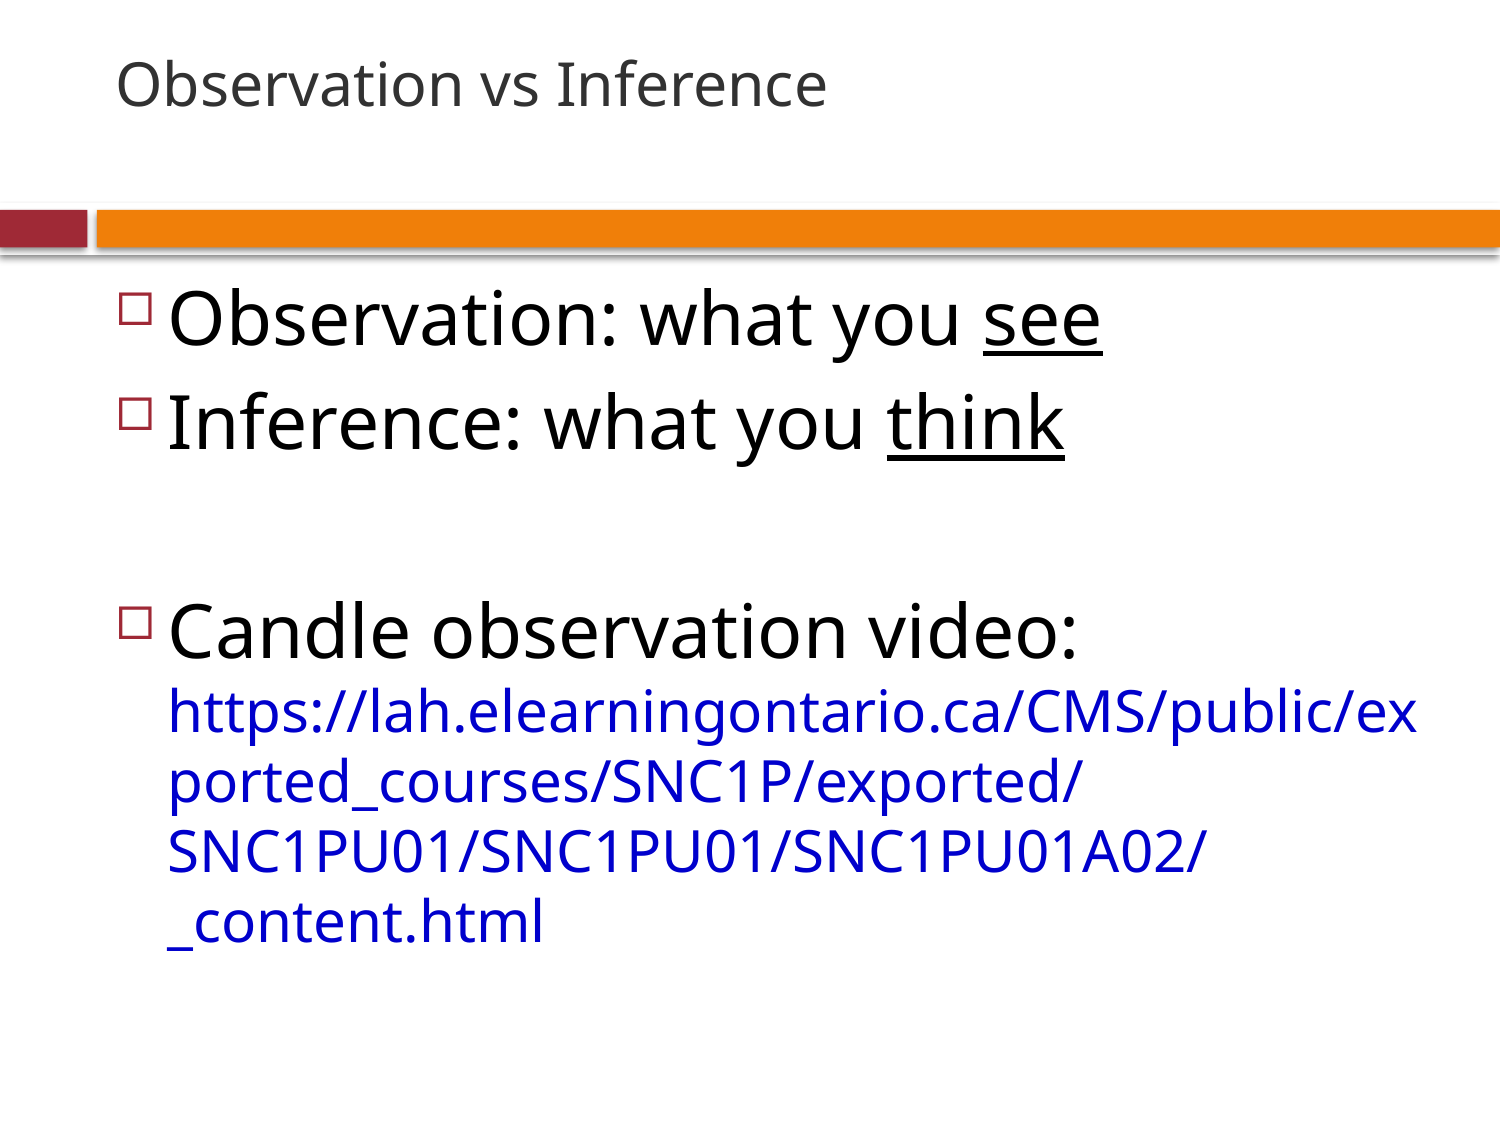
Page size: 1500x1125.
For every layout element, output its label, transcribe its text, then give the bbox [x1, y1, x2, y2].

title Observation vs Inference [100, 37, 1439, 201]
list Observation: what you see Inference: what you think Candle observation video: https://lah.elearningontario.ca/CMS/public/exported_courses/SNC1P/exported/SNC1PU01/SNC1PU01/SNC1PU01A02/_content.html [100, 262, 1439, 1001]
